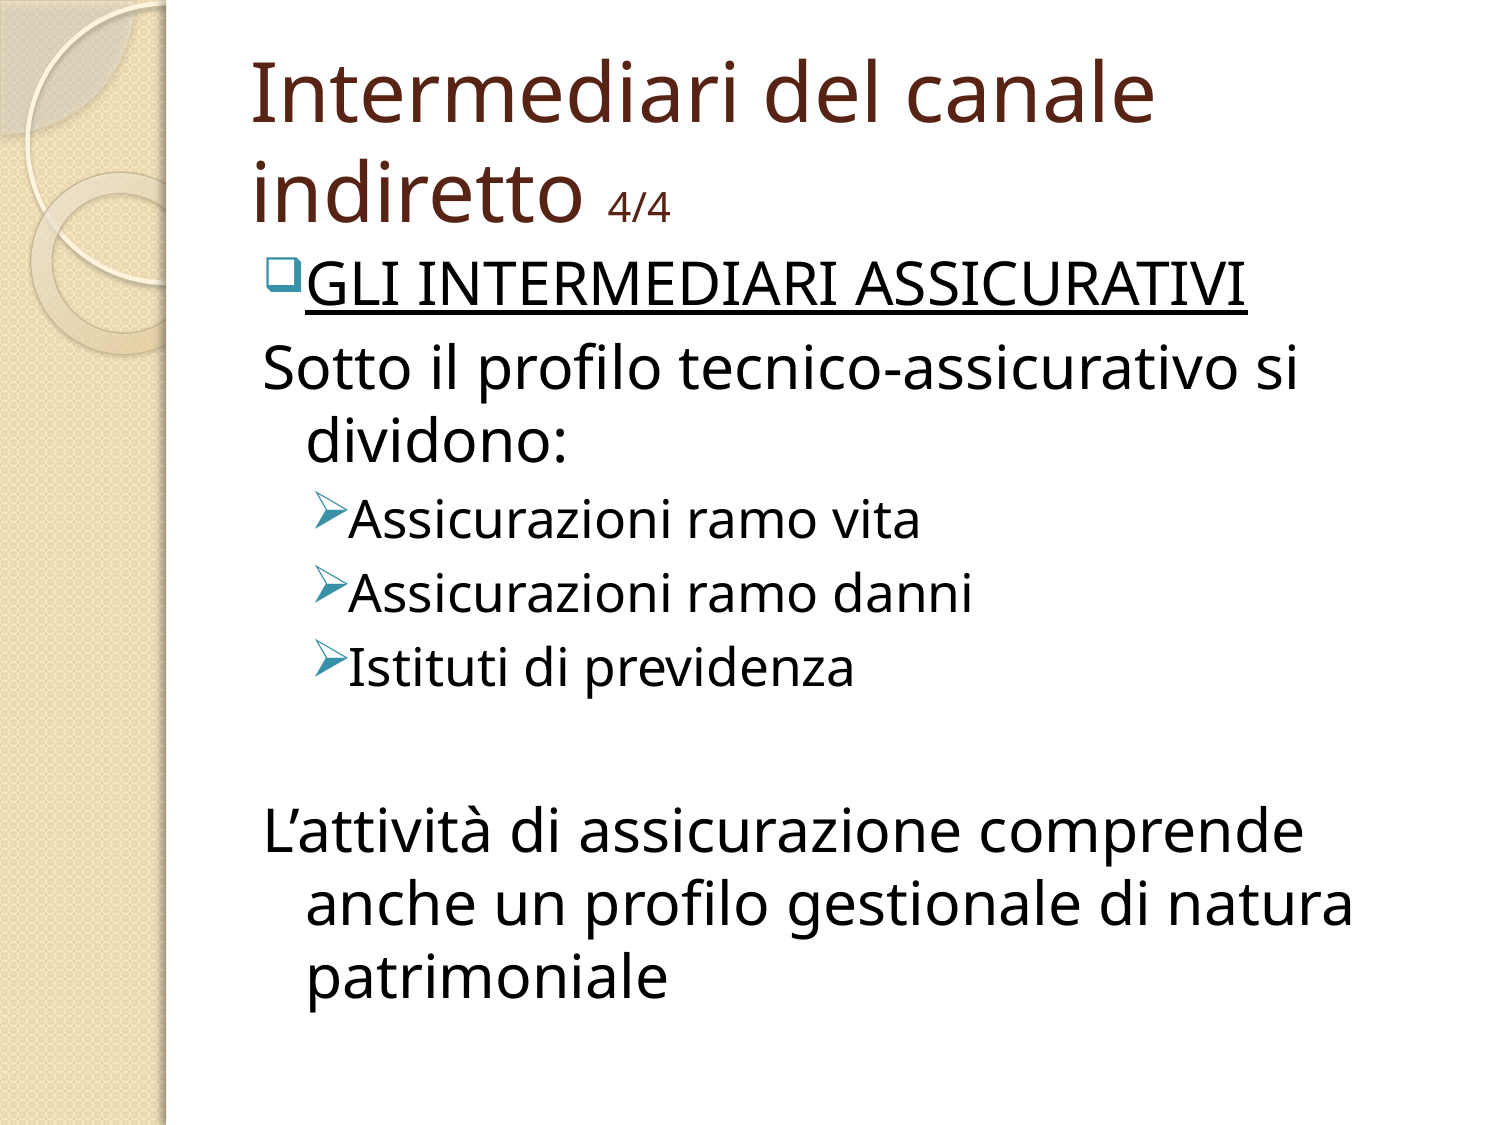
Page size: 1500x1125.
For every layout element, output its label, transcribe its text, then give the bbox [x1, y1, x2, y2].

list GLI INTERMEDIARI ASSICURATIVI Sotto il profilo tecnico-assicurativo si dividono: Assicurazioni ramo vita Assicurazioni ramo danni Istituti di previdenza L’attività di assicurazione comprende anche un profilo gestionale di natura patrimoniale [235, 237, 1466, 1026]
title Intermediari del canale indiretto 4/4 [235, 45, 1466, 233]
